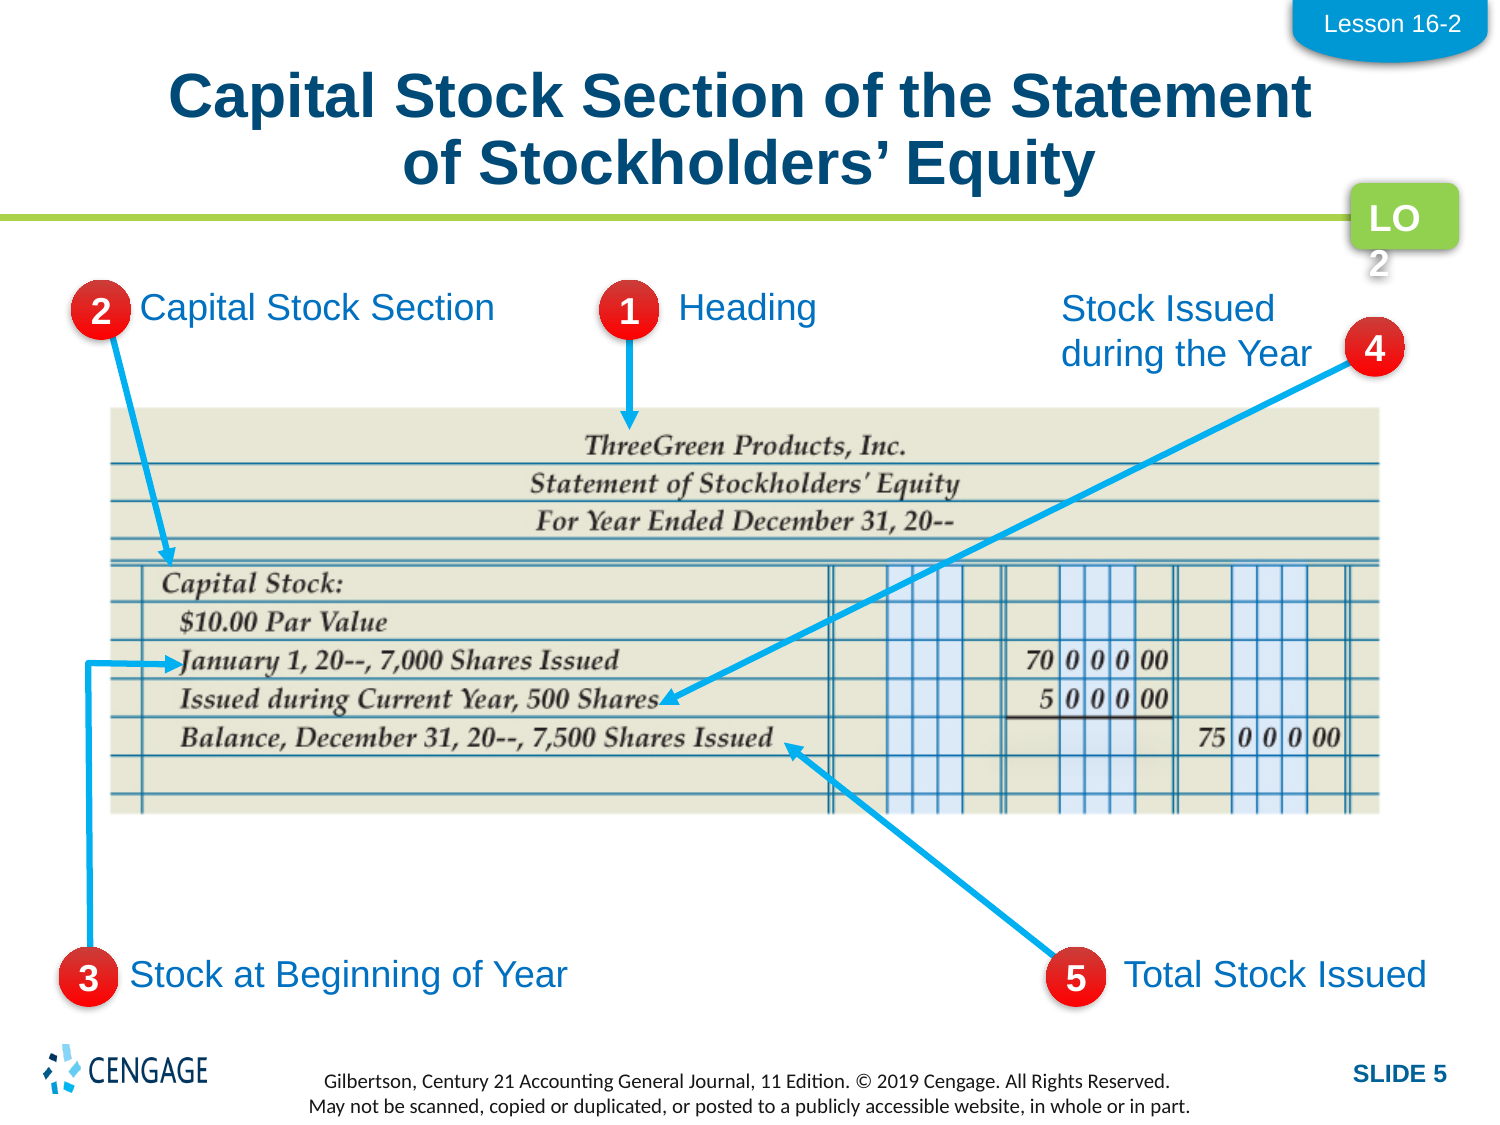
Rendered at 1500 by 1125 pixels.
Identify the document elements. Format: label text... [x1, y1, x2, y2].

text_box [783, 742, 1459, 1007]
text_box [71, 275, 513, 568]
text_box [658, 276, 1405, 705]
text_box SLIDE 5 [1162, 1049, 1463, 1095]
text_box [58, 662, 591, 1007]
text_box [1292, 0, 1488, 63]
picture [43, 1044, 207, 1094]
title Capital Stock Section of the Statement of Stockholders’ Equity [103, 63, 1397, 184]
picture [830, 705, 1384, 742]
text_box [599, 275, 834, 430]
picture [108, 406, 827, 818]
text_box LO2 [1350, 183, 1460, 250]
text_box Lesson 16-2 [1309, 0, 1478, 45]
